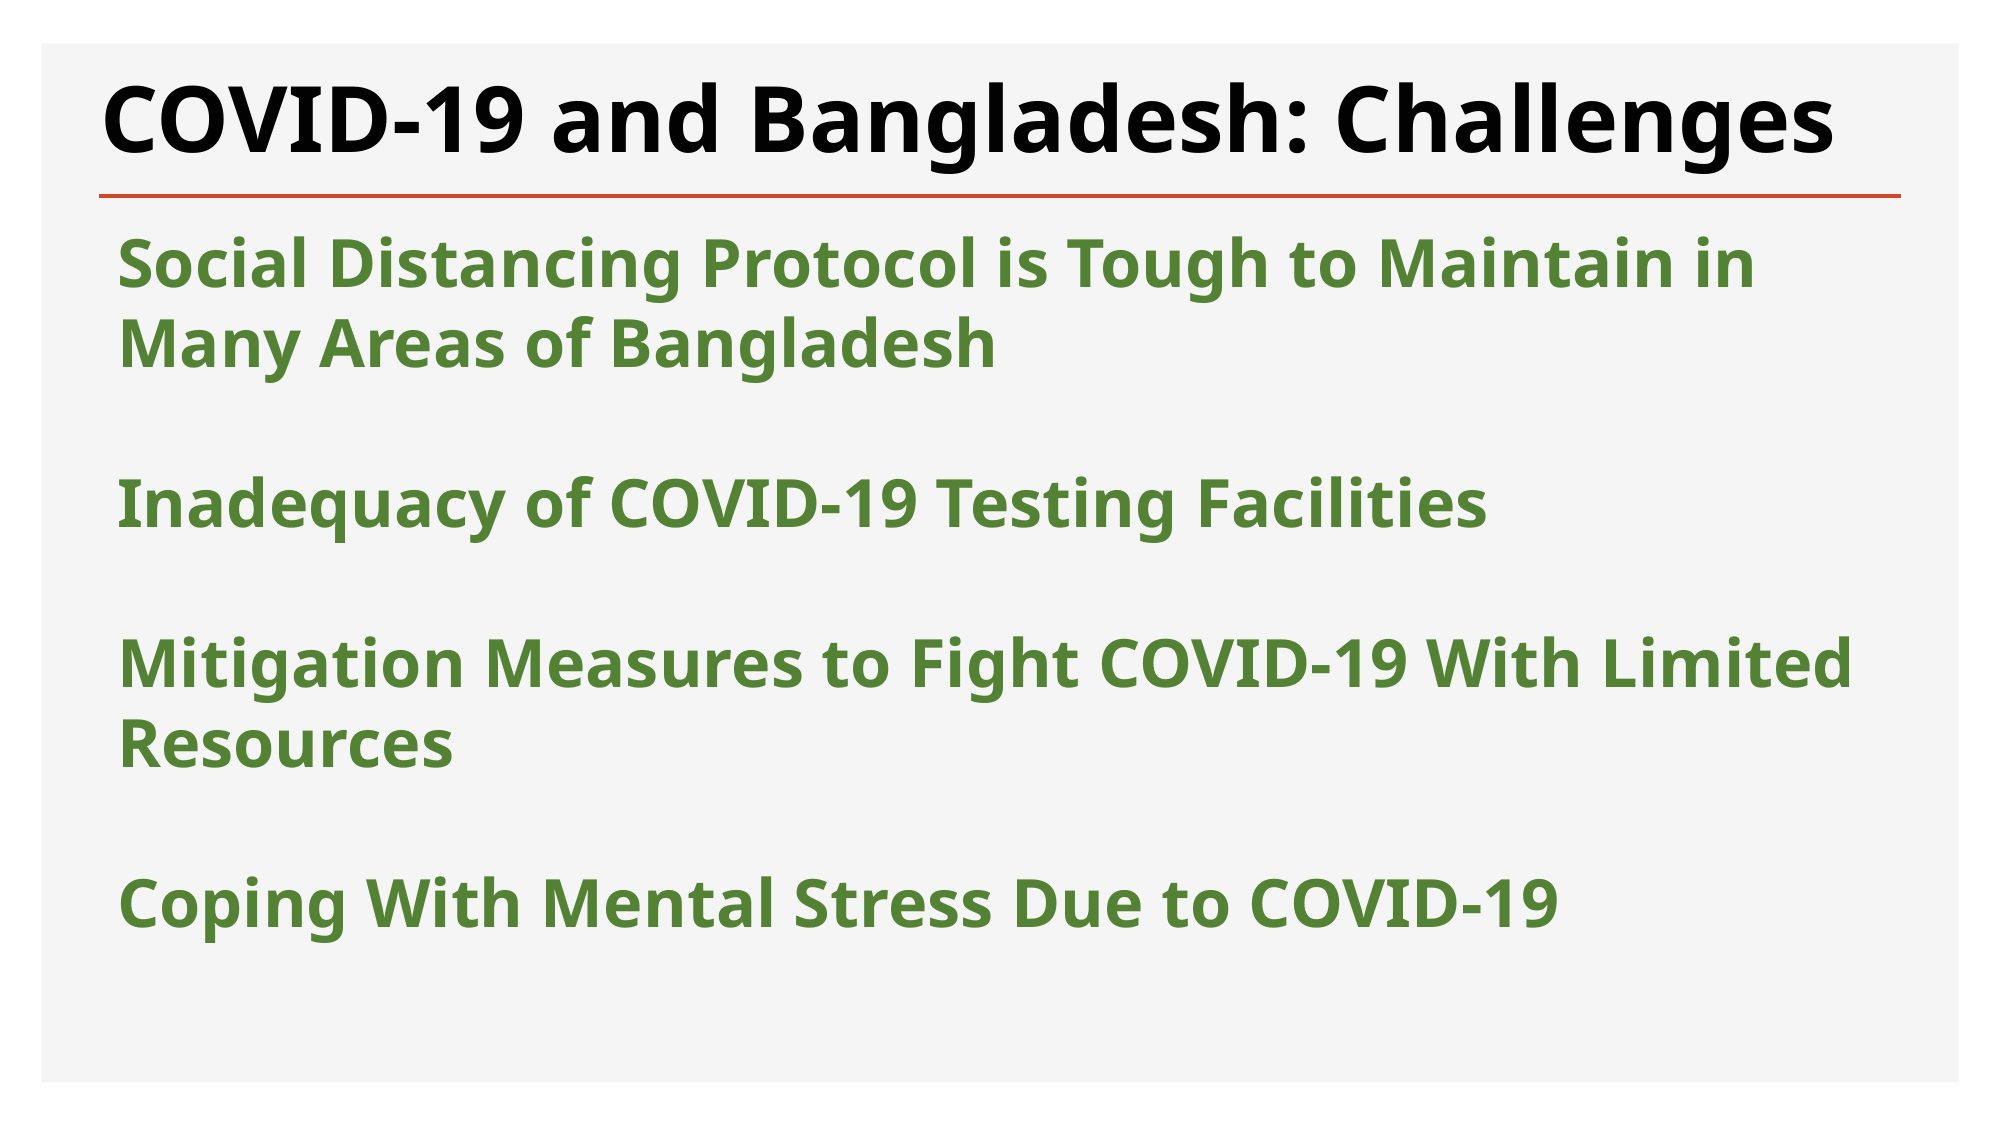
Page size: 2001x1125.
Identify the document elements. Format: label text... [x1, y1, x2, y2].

title COVID-19 and Bangladesh: Challenges [85, 73, 1916, 179]
text_box Social Distancing Protocol is Tough to Maintain in Many Areas of Bangladesh Inadequacy of COVID-19 Testing Facilities Mitigation Measures to Fight COVID-19 With Limited Resources Coping With Mental Stress Due to COVID-19 [102, 213, 1916, 993]
